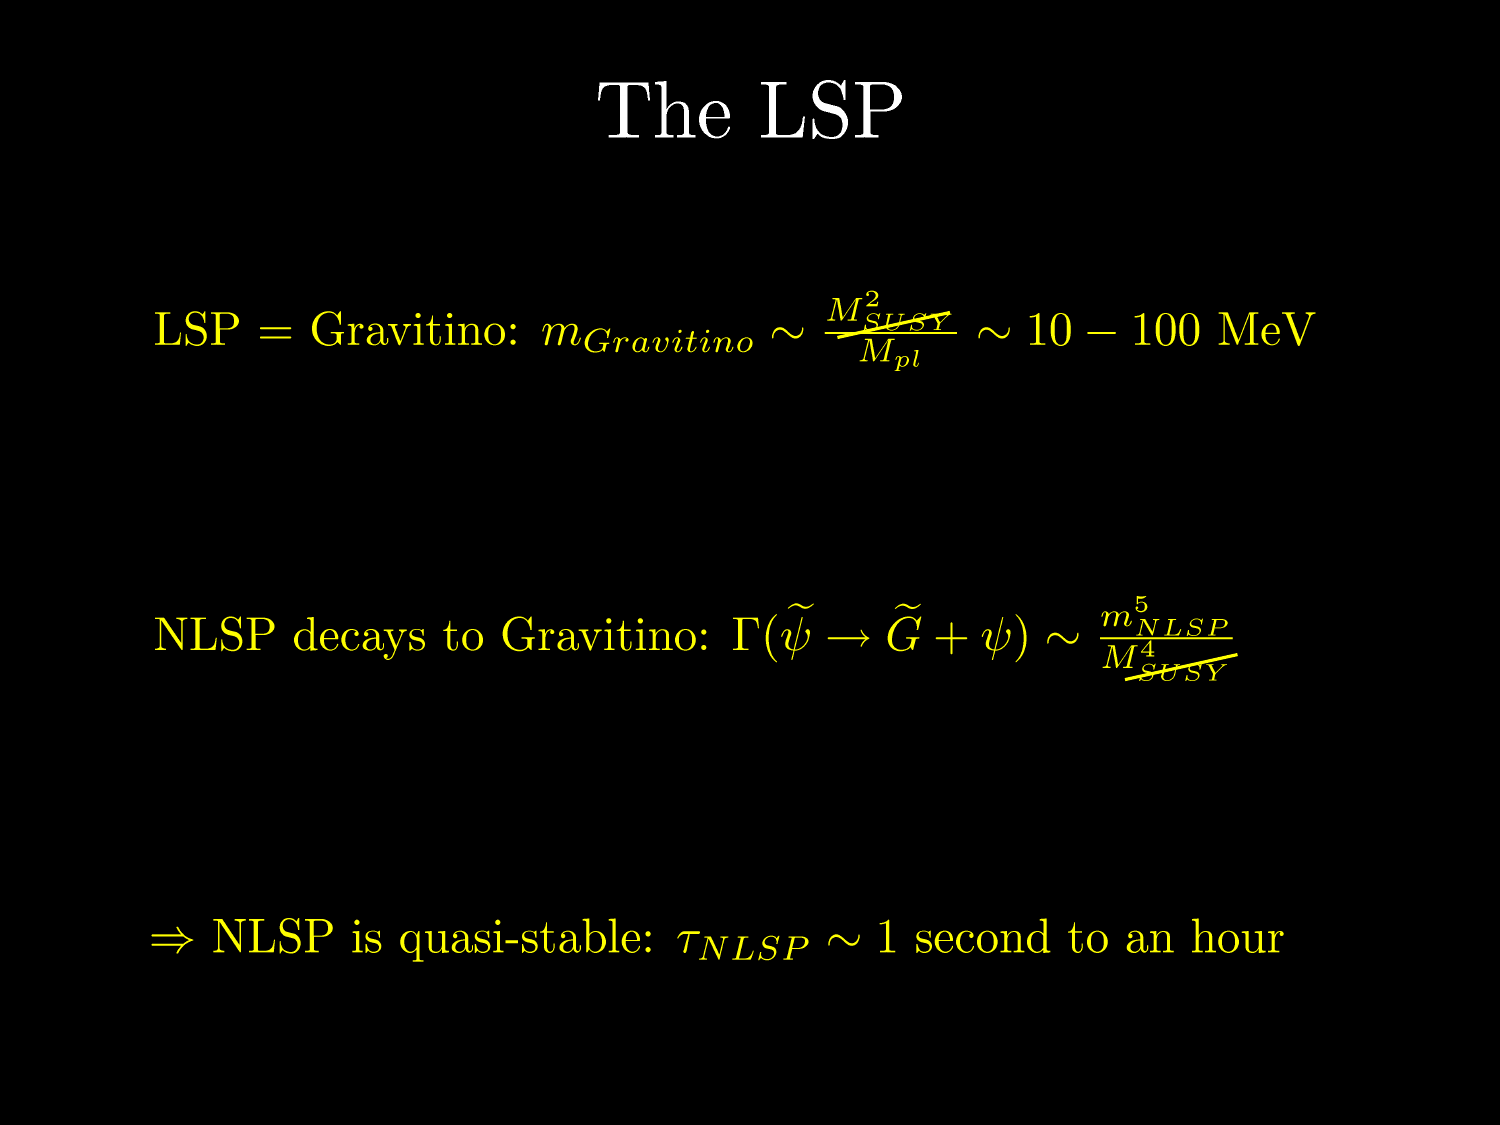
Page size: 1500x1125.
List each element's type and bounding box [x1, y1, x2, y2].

text_box [837, 312, 951, 338]
picture [149, 287, 1316, 373]
text_box [1124, 654, 1238, 680]
picture [149, 914, 1288, 963]
picture [149, 591, 1236, 683]
picture [596, 74, 909, 139]
